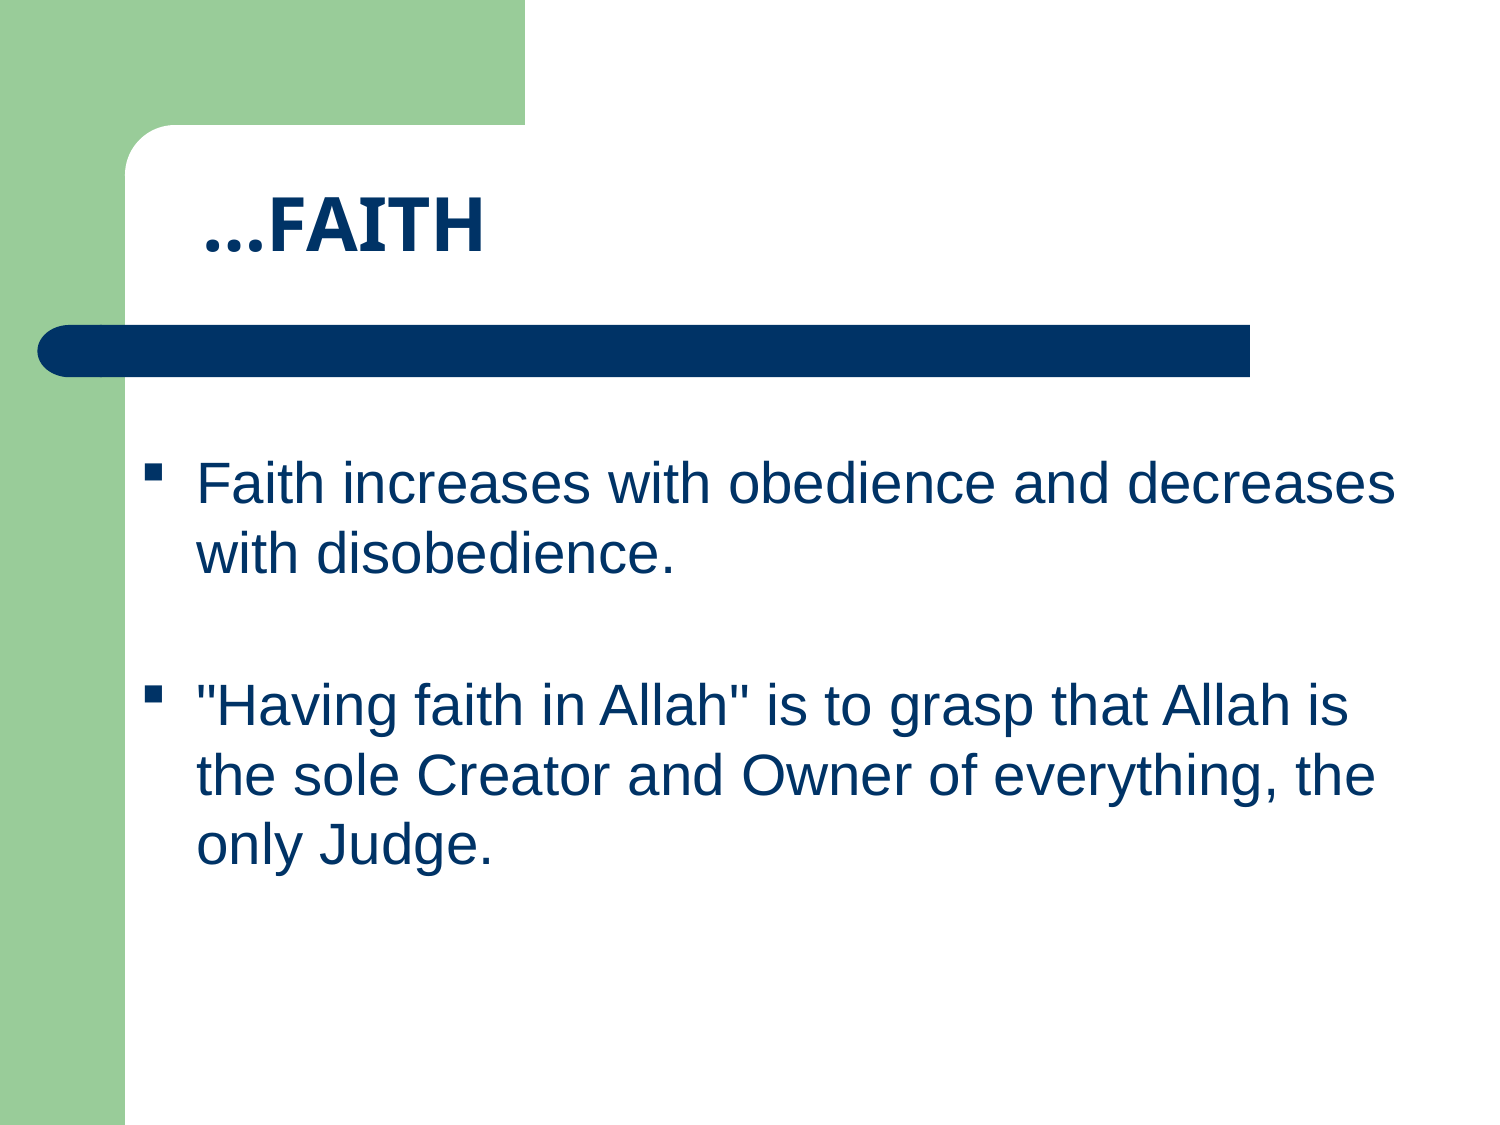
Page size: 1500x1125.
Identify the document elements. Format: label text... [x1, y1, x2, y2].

list Faith increases with obedience and decreases with disobedience. "Having faith in Allah" is to grasp that Allah is the sole Creator and Owner of everything, the only Judge. [124, 437, 1463, 947]
title …FAITH [187, 137, 1426, 276]
